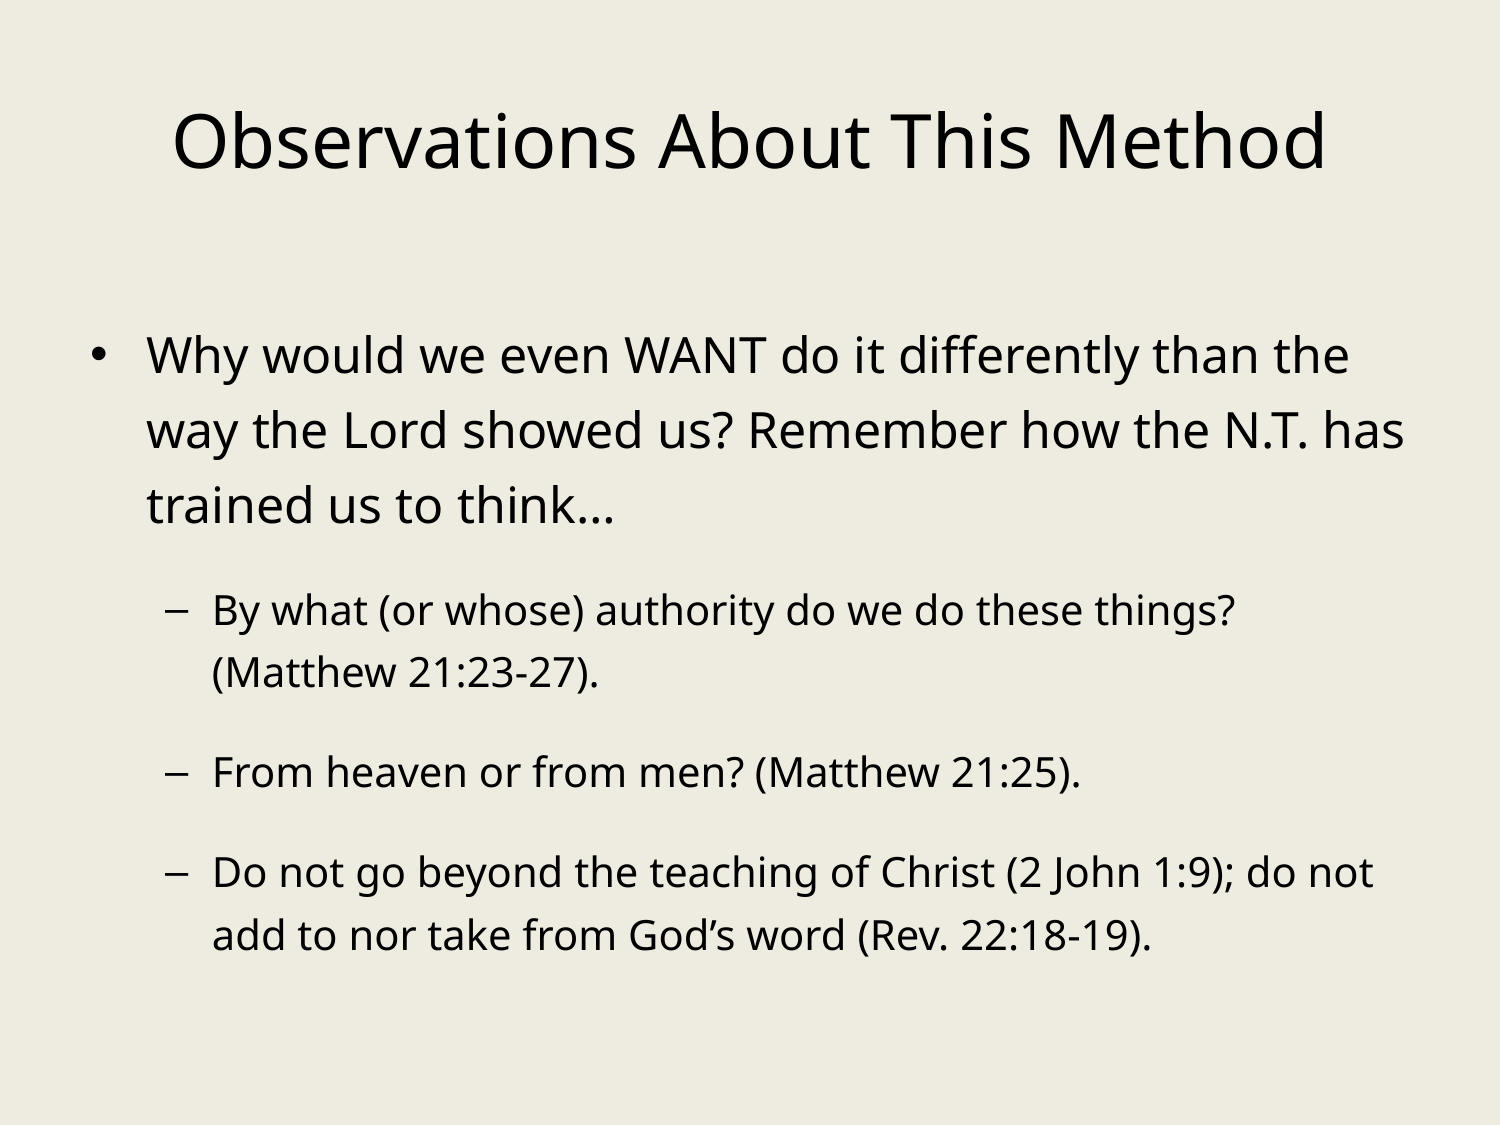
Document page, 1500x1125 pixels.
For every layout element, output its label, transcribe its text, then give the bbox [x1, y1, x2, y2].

title Observations About This Method [75, 45, 1425, 233]
list Why would we even WANT do it differently than the way the Lord showed us? Remember how the N.T. has trained us to think… By what (or whose) authority do we do these things? (Matthew 21:23-27). From heaven or from men? (Matthew 21:25). Do not go beyond the teaching of Christ (2 John 1:9); do not add to nor take from God’s word (Rev. 22:18-19). [75, 262, 1438, 1005]
